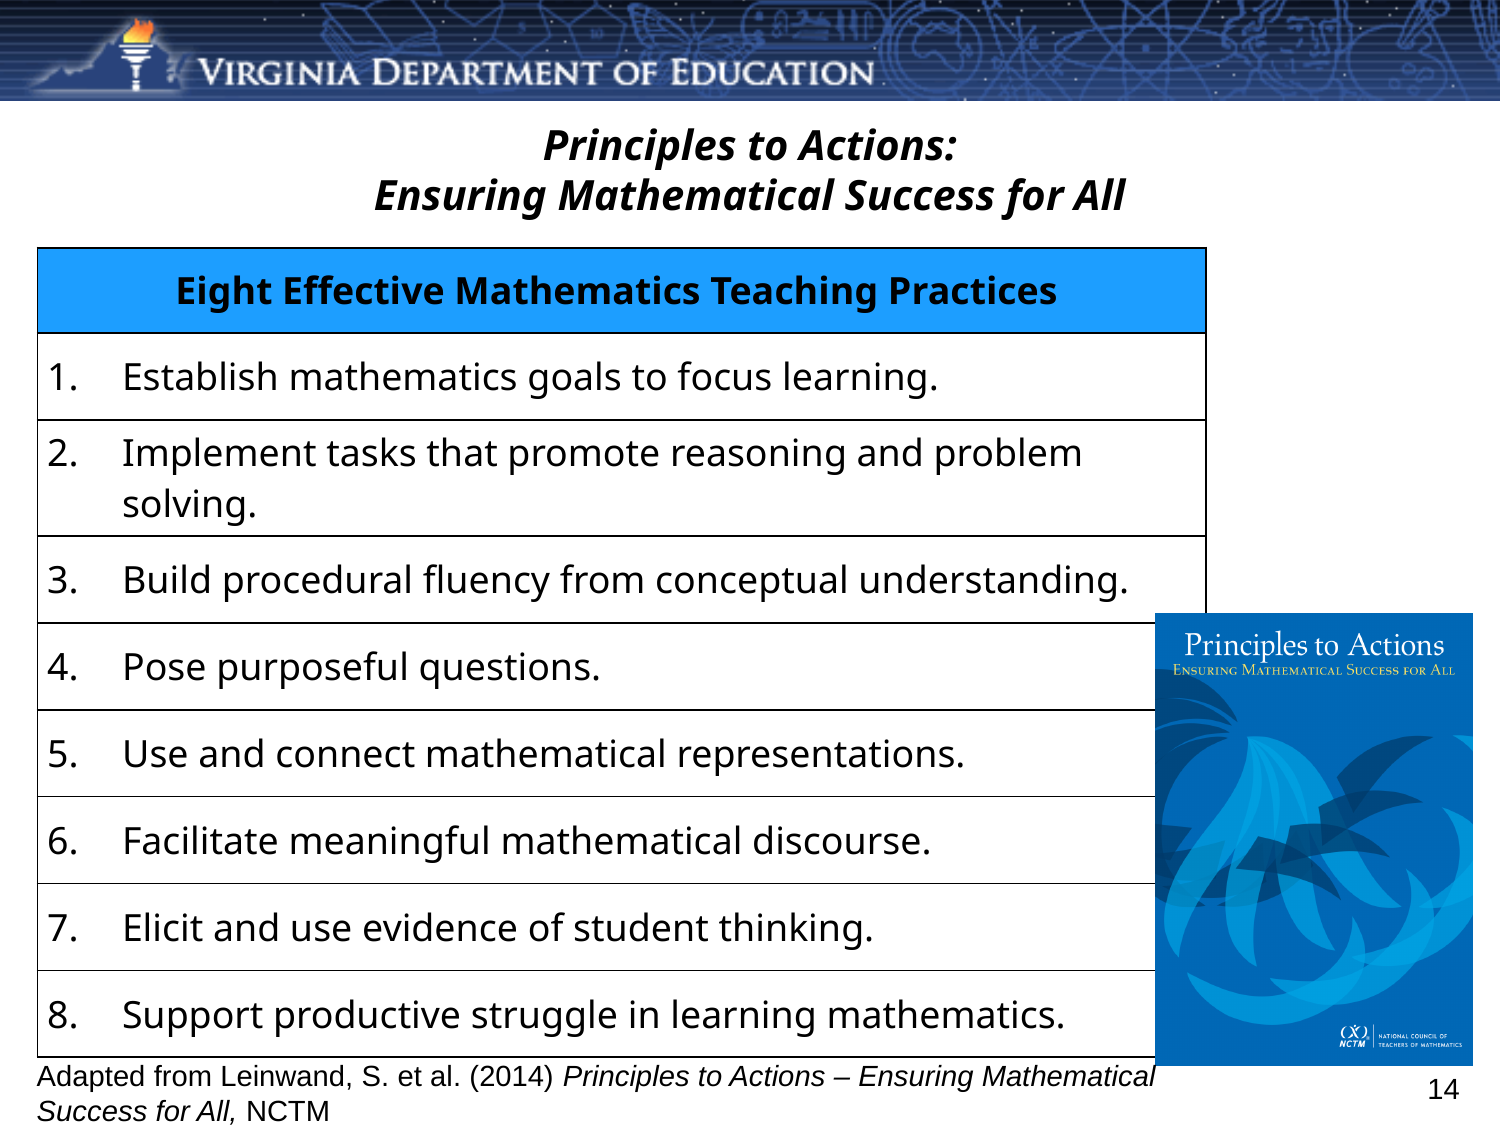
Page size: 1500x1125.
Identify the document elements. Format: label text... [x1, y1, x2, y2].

table_cell Elicit and use evidence of student thinking. [38, 884, 1121, 970]
title Principles to Actions: Ensuring Mathematical Success for All [0, 112, 1500, 226]
table_cell Implement tasks that promote reasoning and problem solving. [38, 421, 1205, 535]
table_cell Facilitate meaningful mathematical discourse. [38, 797, 1121, 883]
table_header Eight Effective Mathematics Teaching Practices [38, 249, 1205, 332]
table_cell Establish mathematics goals to focus learning. [38, 334, 1205, 419]
table_cell Use and connect mathematical representations. [38, 711, 1121, 796]
slide_number 14 [1191, 1075, 1476, 1125]
picture [0, 0, 1500, 101]
text_box Adapted from Leinwand, S. et al. (2014) Principles to Actions – Ensuring Mathematical Success for All, NCTM [21, 1050, 1191, 1125]
table_cell Pose purposeful questions. [38, 624, 1121, 709]
table_cell Build procedural fluency from conceptual understanding. [38, 537, 1205, 622]
picture [1127, 613, 1500, 1066]
table_cell Support productive struggle in learning mathematics. [38, 971, 1121, 1050]
